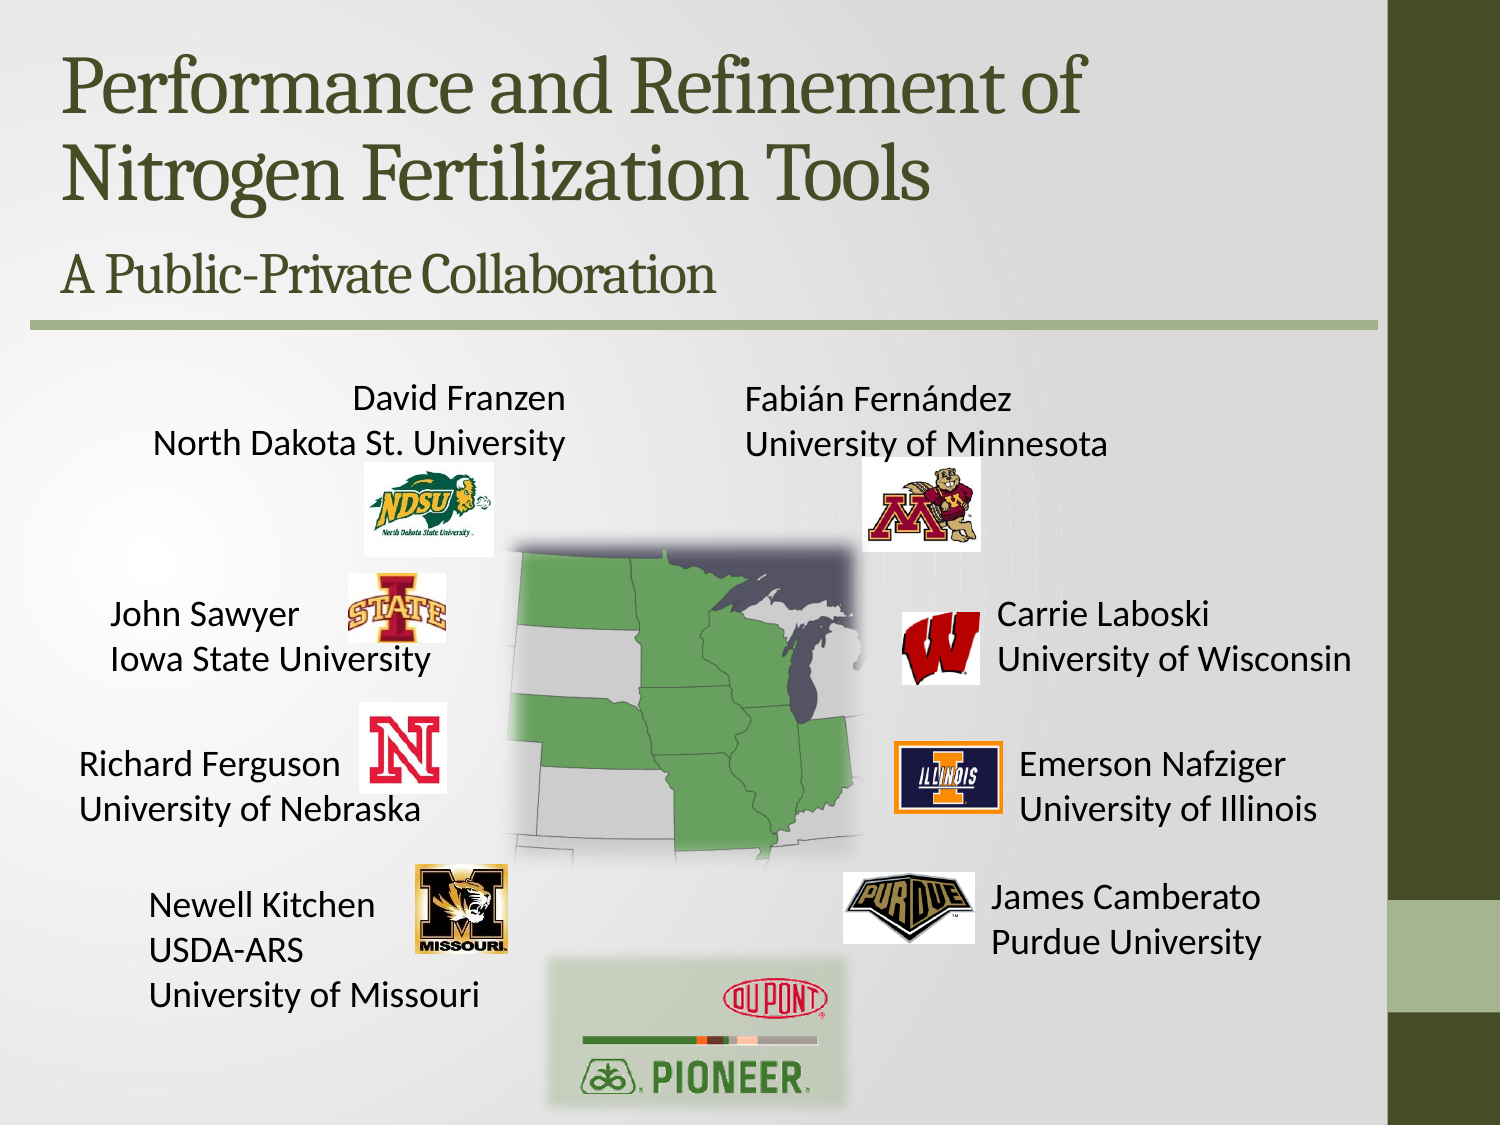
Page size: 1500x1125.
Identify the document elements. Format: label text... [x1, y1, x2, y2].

text_box James Camberato Purdue University [976, 865, 1285, 970]
text_box [553, 963, 841, 1102]
title Performance and Refinement of Nitrogen Fertilization Tools A Public-Private Collaboration [45, 37, 1370, 313]
text_box Carrie Laboski University of Wisconsin [982, 581, 1368, 687]
text_box David Franzen North Dakota St. University [138, 365, 582, 471]
picture [570, 977, 828, 1095]
text_box Fabián Fernández University of Minnesota [729, 367, 1124, 472]
picture [363, 461, 495, 558]
text_box John Sawyer Iowa State University [95, 581, 447, 687]
picture [901, 611, 981, 685]
picture [414, 456, 981, 955]
text_box Emerson Nafziger University of Illinois [1004, 731, 1333, 837]
picture [894, 741, 1004, 815]
picture [359, 701, 448, 794]
picture [348, 573, 446, 644]
text_box Newell Kitchen USDA-ARS University of Missouri [133, 872, 496, 1022]
text_box Richard Ferguson University of Nebraska [63, 731, 437, 837]
